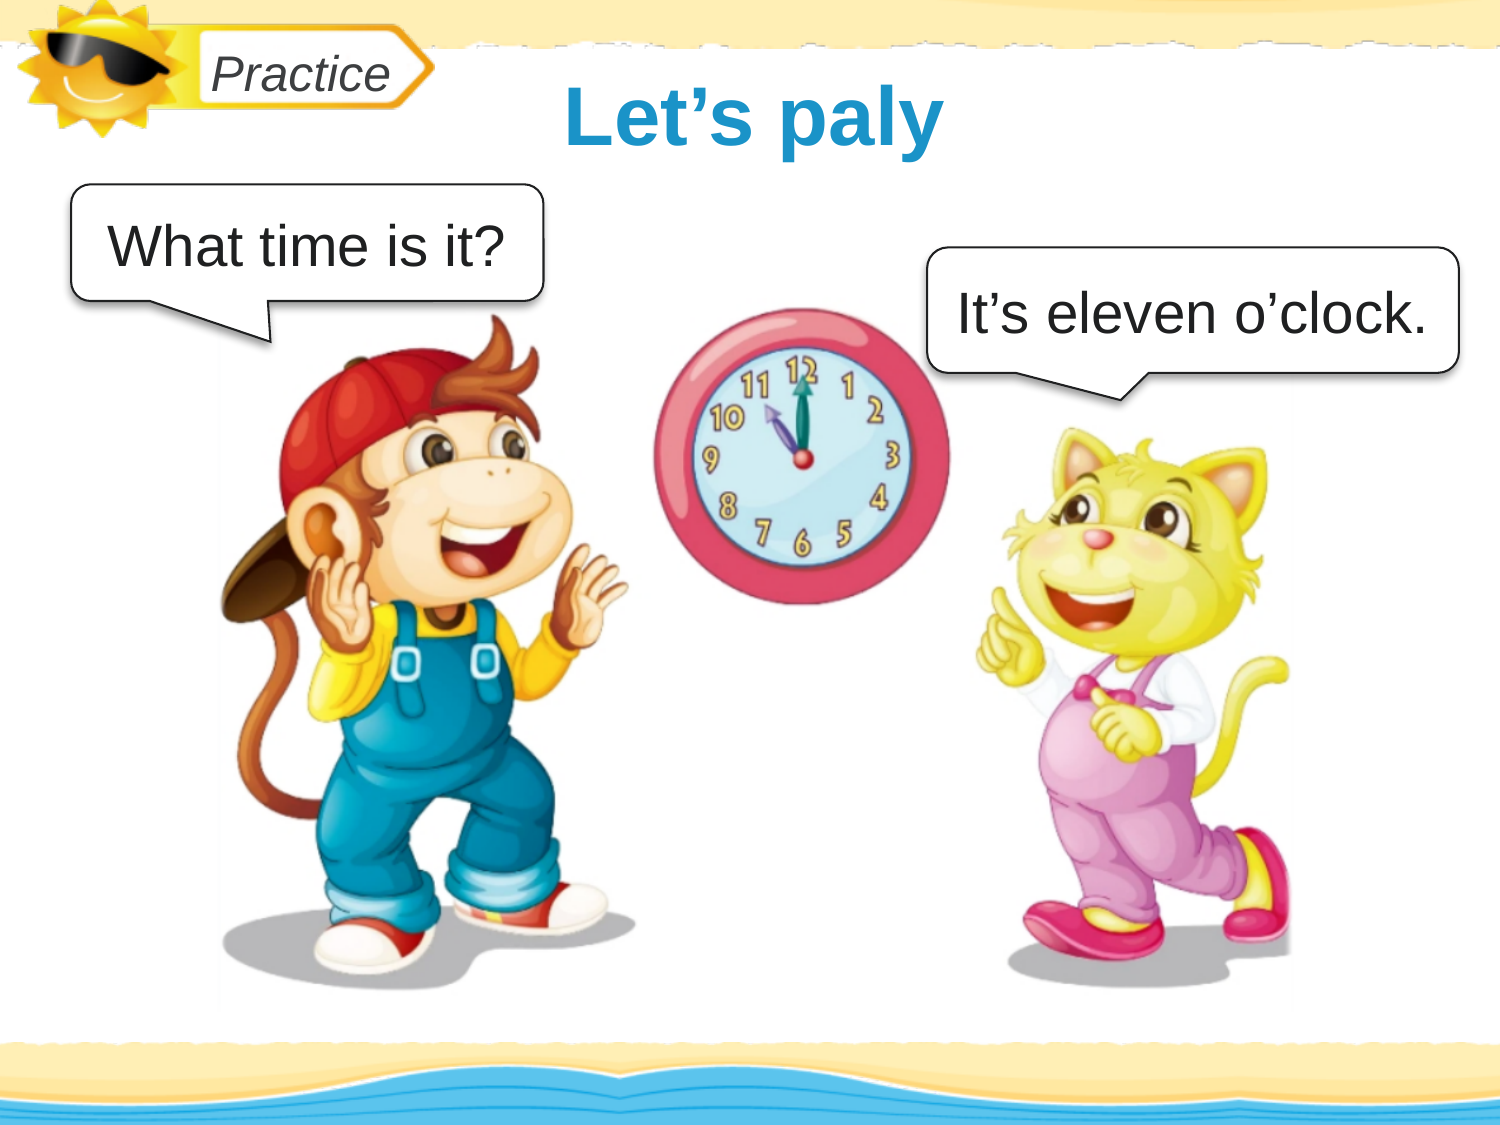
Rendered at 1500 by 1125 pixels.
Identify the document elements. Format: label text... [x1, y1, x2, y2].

picture [0, 1042, 1500, 1125]
text_box What time is it? [70, 183, 545, 325]
text_box Let’s paly [549, 66, 1010, 185]
text_box It’s eleven o’clock. [926, 246, 1460, 374]
picture [0, 0, 1500, 138]
picture [217, 267, 1294, 1012]
